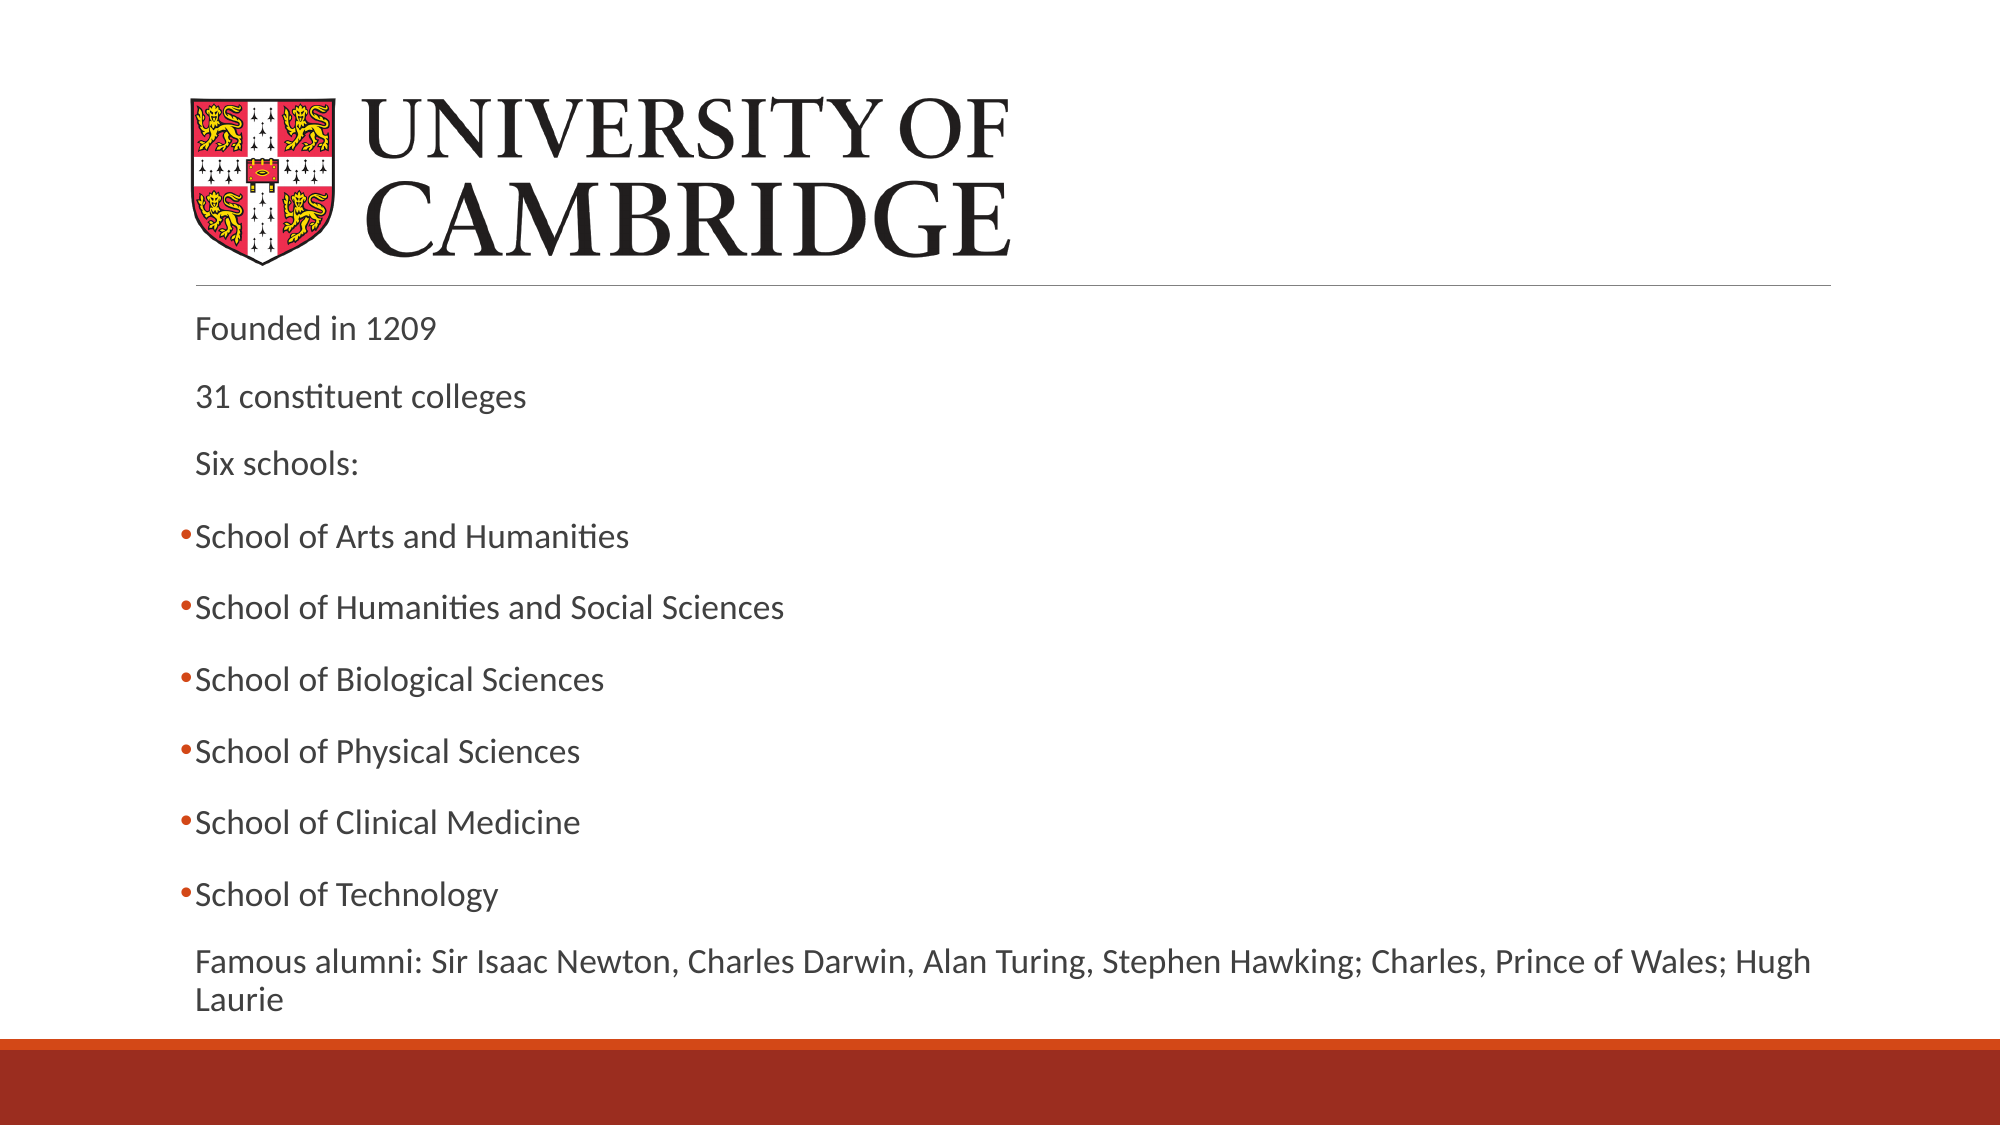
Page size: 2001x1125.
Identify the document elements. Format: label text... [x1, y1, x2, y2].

picture [119, 67, 1080, 304]
list Founded in 1209 31 constituent colleges Six schools: School of Arts and Humanities School of Humanities and Social Sciences School of Biological Sciences School of Physical Sciences School of Clinical Medicine School of Technology Famous alumni: Sir Isaac Newton, Charles Darwin, Alan Turing, Stephen Hawking; Charles, Prince of Wales; Hugh Laurie [180, 302, 1830, 963]
